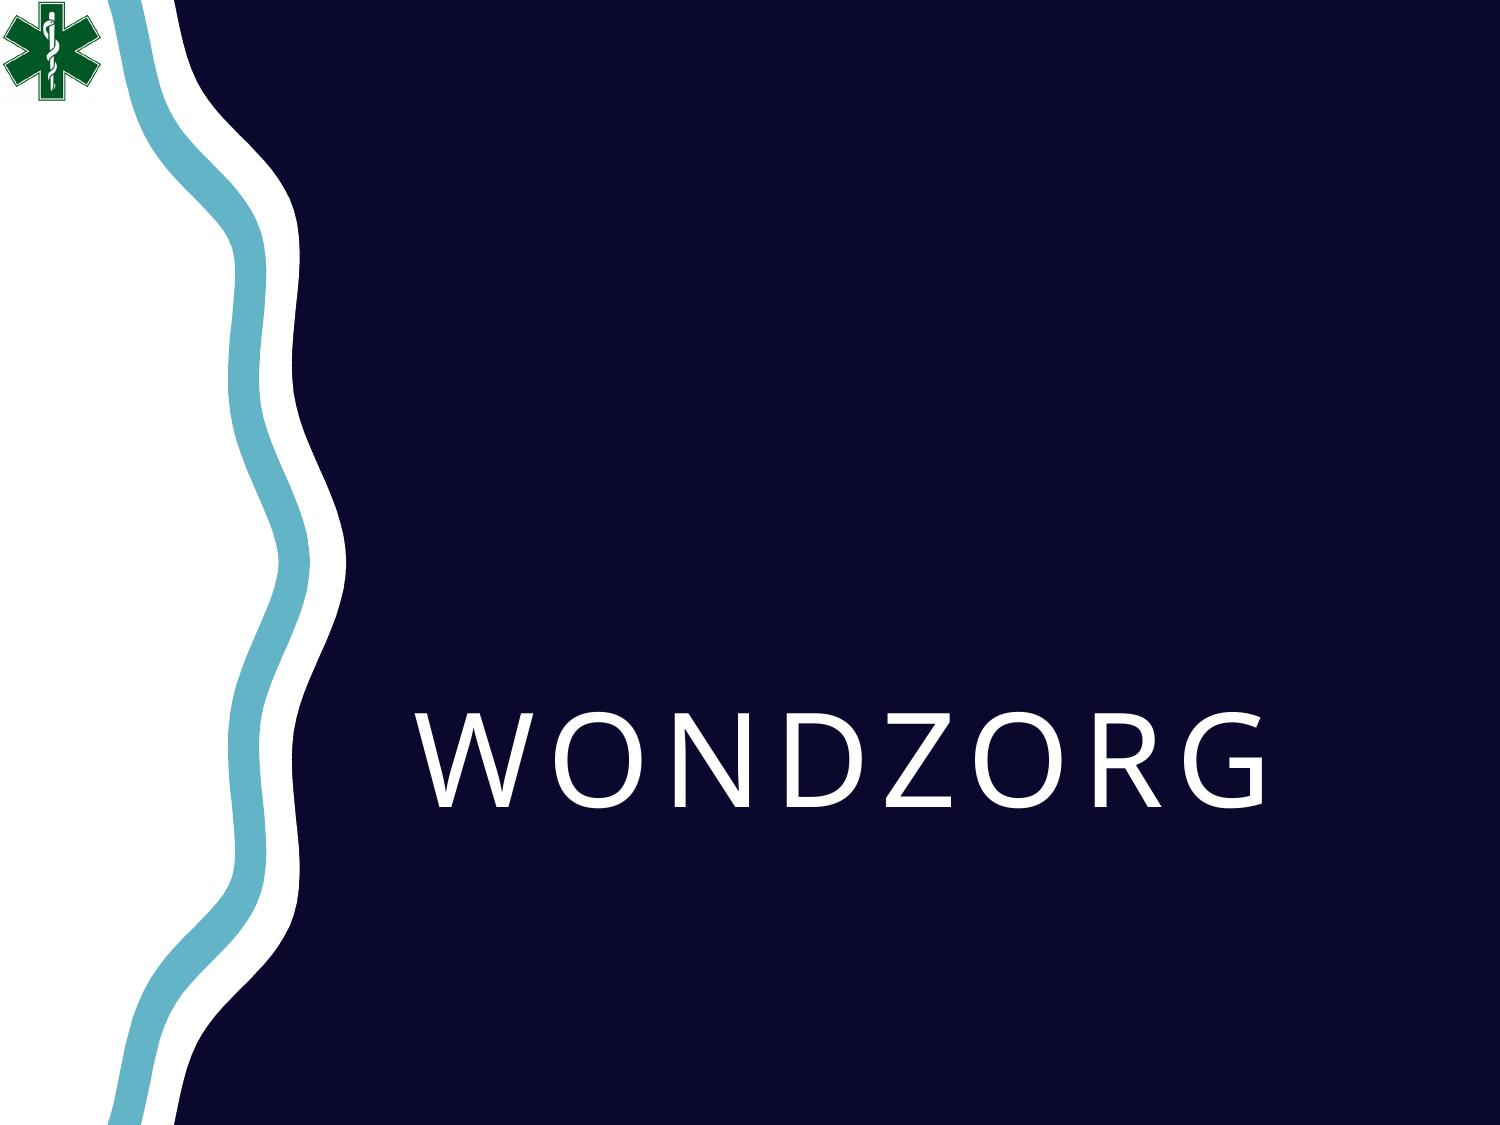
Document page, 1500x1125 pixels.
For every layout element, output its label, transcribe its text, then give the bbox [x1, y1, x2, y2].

title Wondzorg [398, 176, 1407, 843]
picture [0, 0, 103, 103]
